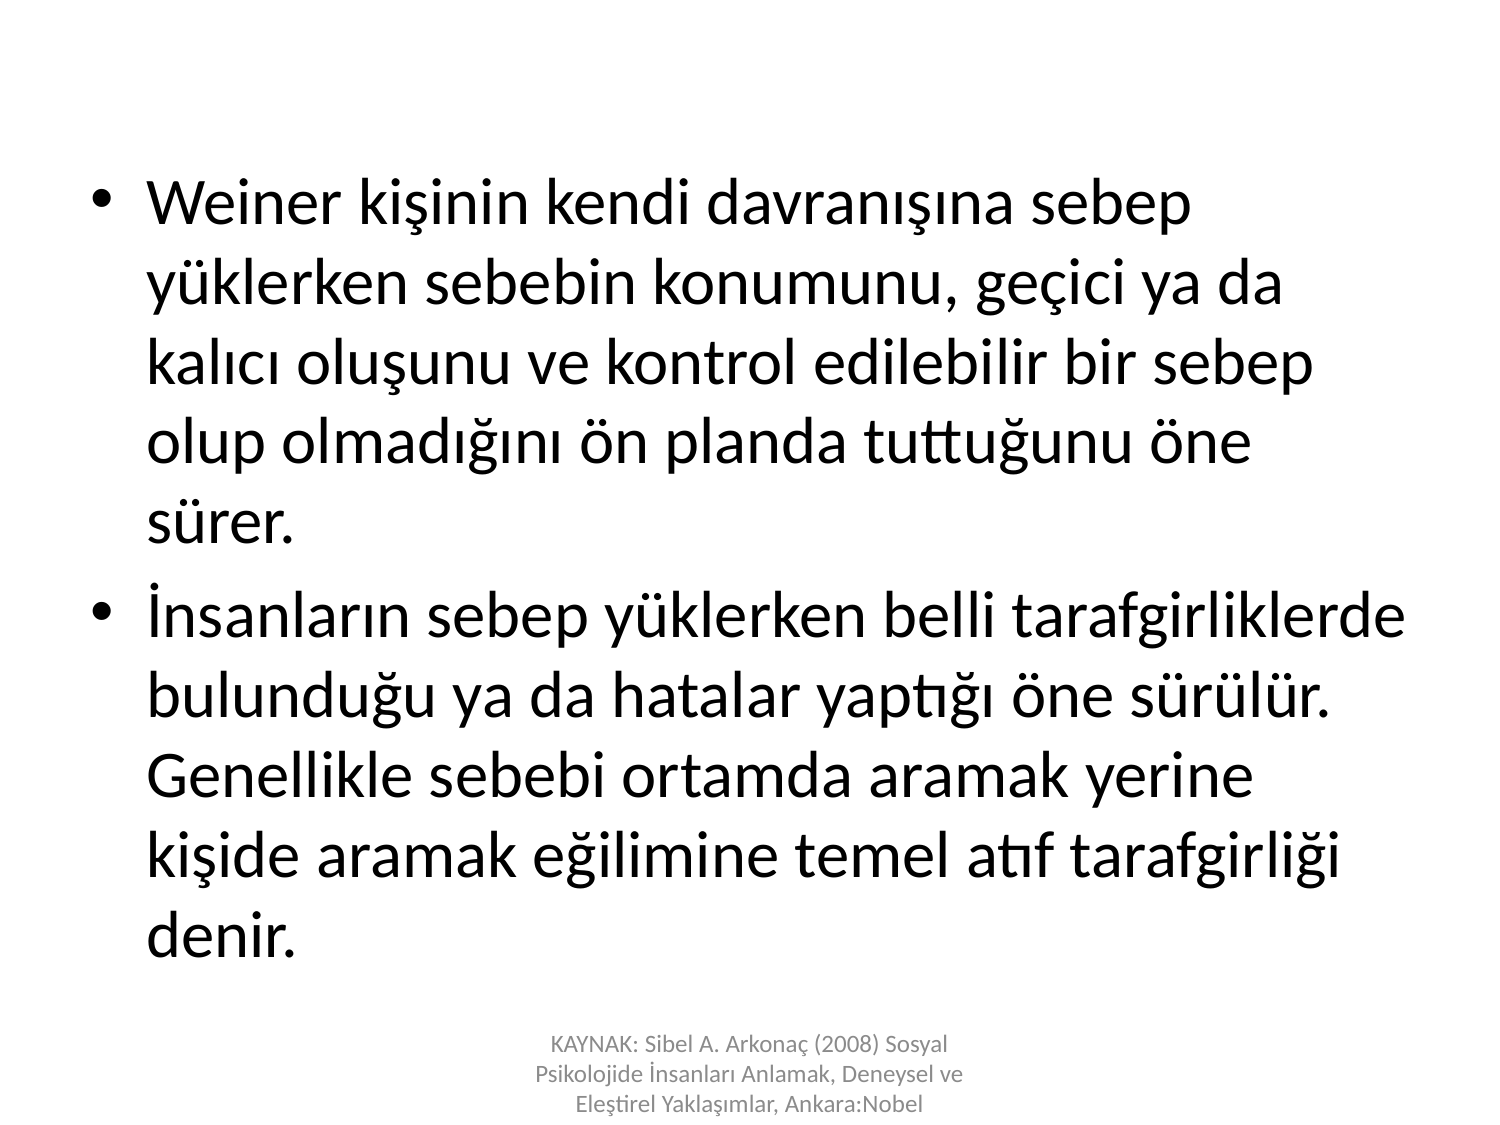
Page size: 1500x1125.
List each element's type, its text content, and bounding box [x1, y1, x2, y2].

footer KAYNAK: Sibel A. Arkonaç (2008) Sosyal Psikolojide İnsanları Anlamak, Deneysel ve Eleştirel Yaklaşımlar, Ankara:Nobel [512, 1042, 988, 1103]
list Weiner kişinin kendi davranışına sebep yüklerken sebebin konumunu, geçici ya da kalıcı oluşunu ve kontrol edilebilir bir sebep olup olmadığını ön planda tuttuğunu öne sürer. İnsanların sebep yüklerken belli tarafgirliklerde bulunduğu ya da hatalar yaptığı öne sürülür. Genellikle sebebi ortamda aramak yerine kişide aramak eğilimine temel atıf tarafgirliği denir. [75, 149, 1425, 1005]
